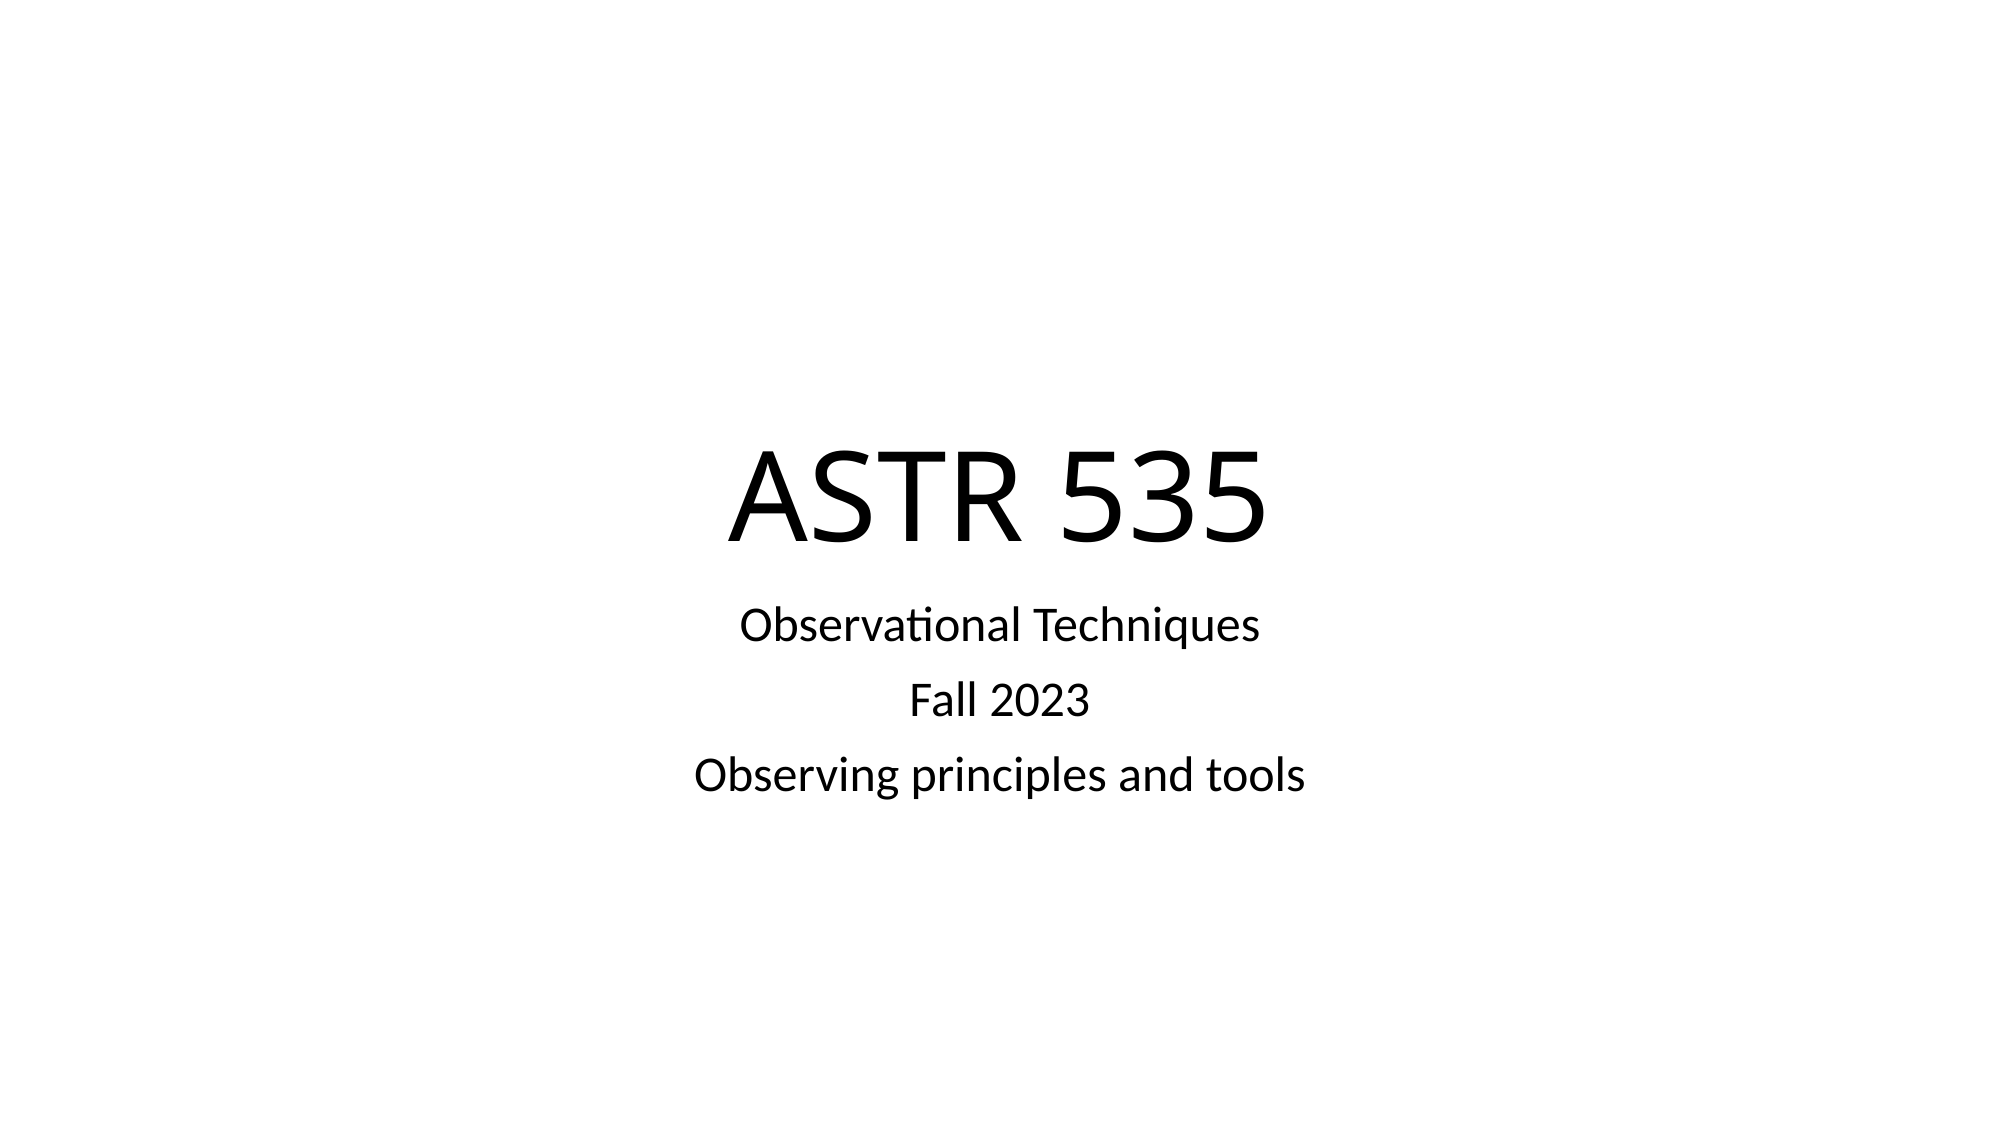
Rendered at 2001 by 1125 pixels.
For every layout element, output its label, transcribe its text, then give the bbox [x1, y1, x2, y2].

subtitle Observational Techniques Fall 2023 Observing principles and tools [249, 590, 1750, 863]
title ASTR 535 [249, 184, 1750, 576]
